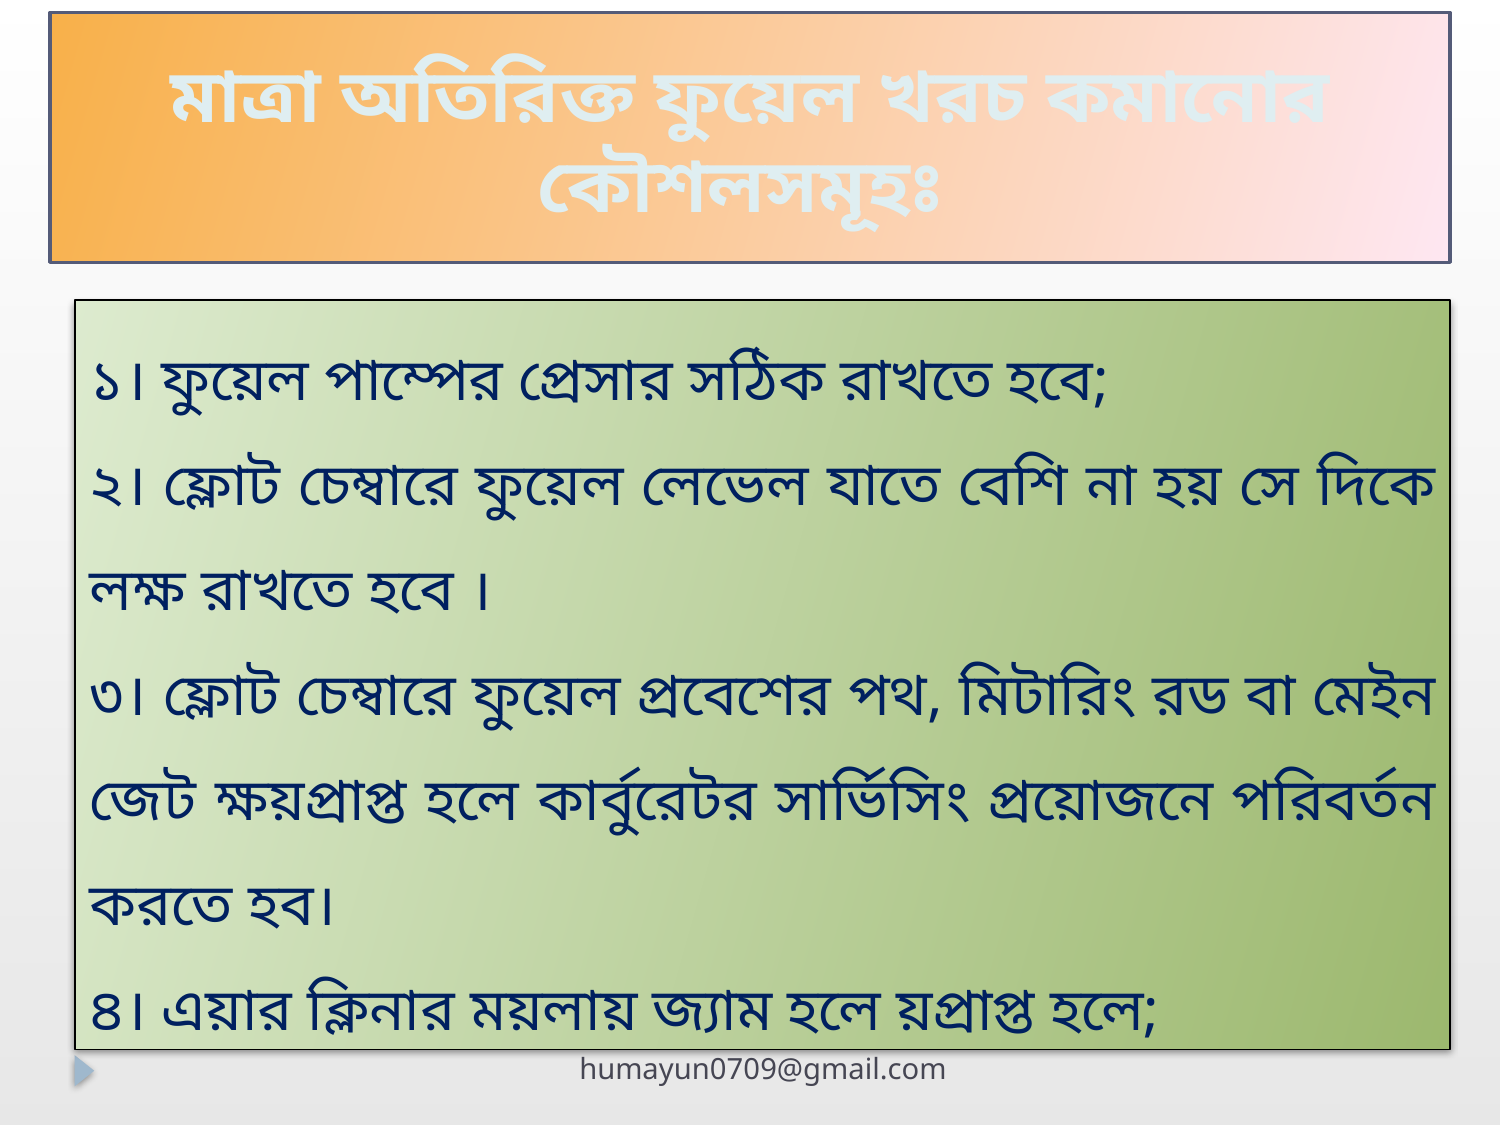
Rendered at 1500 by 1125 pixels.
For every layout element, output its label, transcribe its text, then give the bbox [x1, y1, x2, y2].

text_box ১। ফুয়েল পাম্পের প্রেসার সঠিক রাখতে হবে; ২। ফ্লোট চেম্বারে ফুয়েল লেভেল যাতে বেশি না হয় সে দিকে লক্ষ রাখতে হবে । ৩। ফ্লোট চেম্বারে ফুয়েল প্রবেশের পথ, মিটারিং রড বা মেইন জেট ক্ষয়প্রাপ্ত হলে কার্বুরেটর সার্ভিসিং প্রয়োজনে পরিবর্তন করতে হব। ৪। এয়ার ক্লিনার ময়লায় জ্যাম হলে য়প্রাপ্ত হলে; [74, 299, 1451, 1050]
footer humayun0709@gmail.com [475, 1058, 1051, 1103]
title মাত্রা অতিরিক্ত ফুয়েল খরচ কমানোর কৌশলসমূহঃ [48, 11, 1452, 264]
